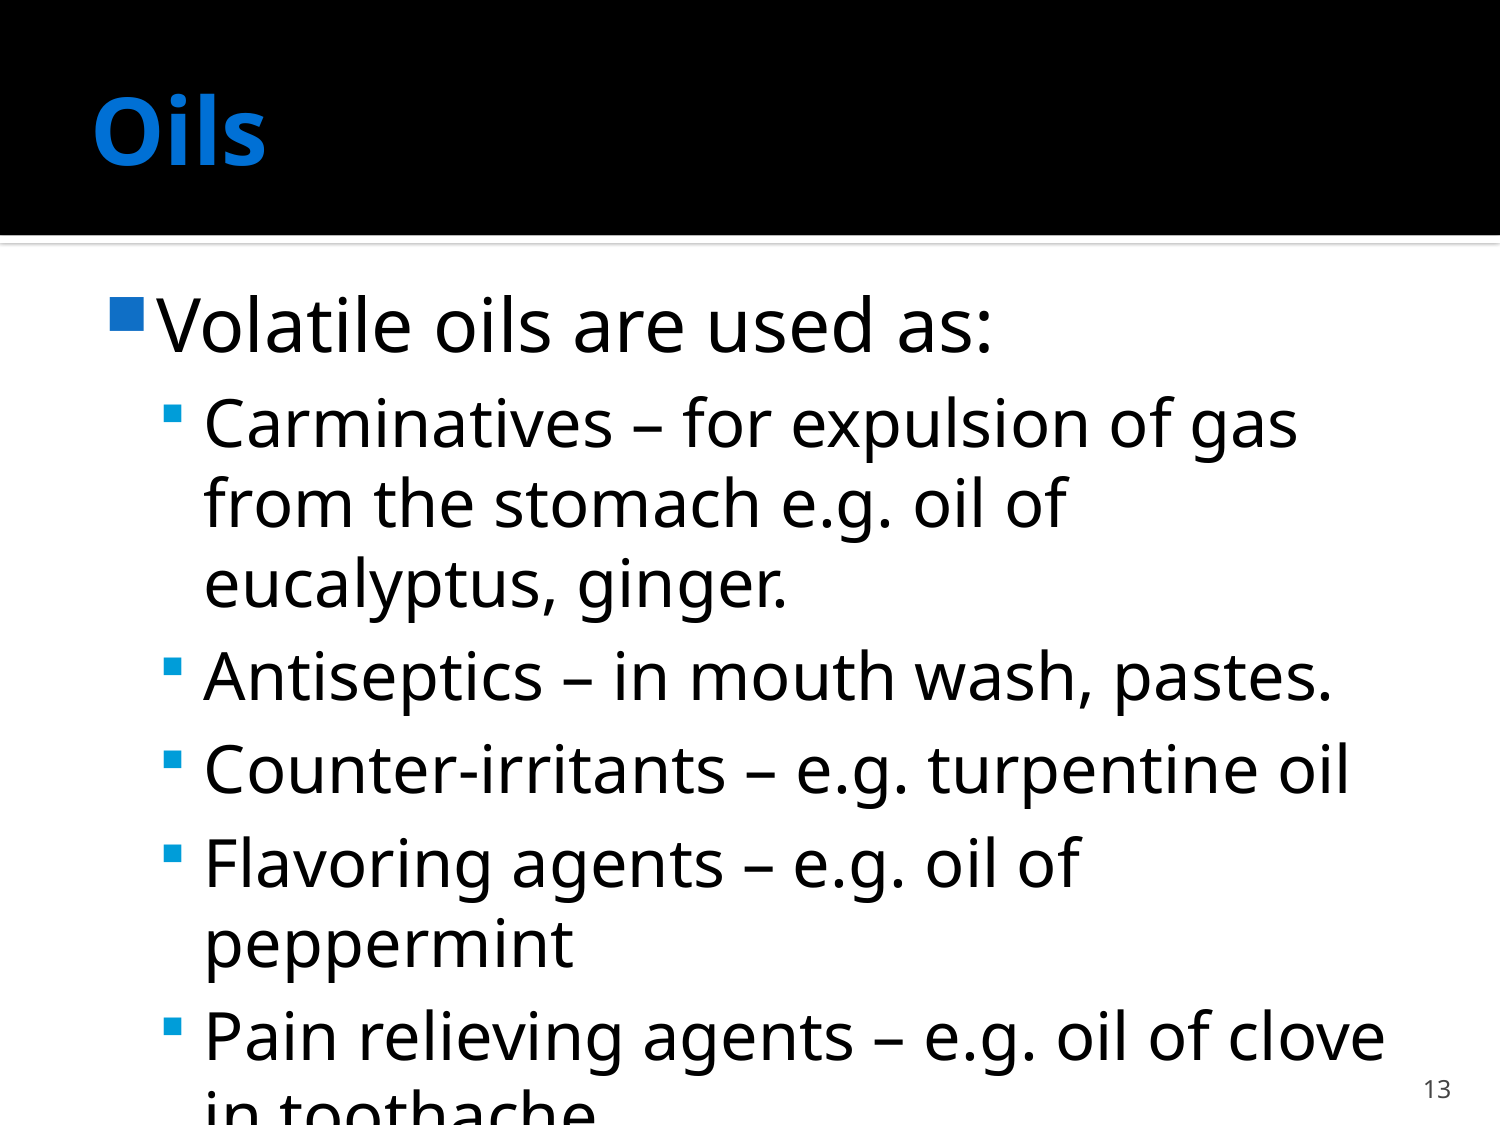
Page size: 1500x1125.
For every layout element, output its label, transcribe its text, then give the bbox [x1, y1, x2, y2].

slide_number 13 [1345, 1062, 1467, 1108]
title Oils [75, 25, 1425, 231]
list Volatile oils are used as: Carminatives – for expulsion of gas from the stomach e.g. oil of eucalyptus, ginger. Antiseptics – in mouth wash, pastes. Counter-irritants – e.g. turpentine oil Flavoring agents – e.g. oil of peppermint Pain relieving agents – e.g. oil of clove in toothache. [75, 262, 1425, 1050]
